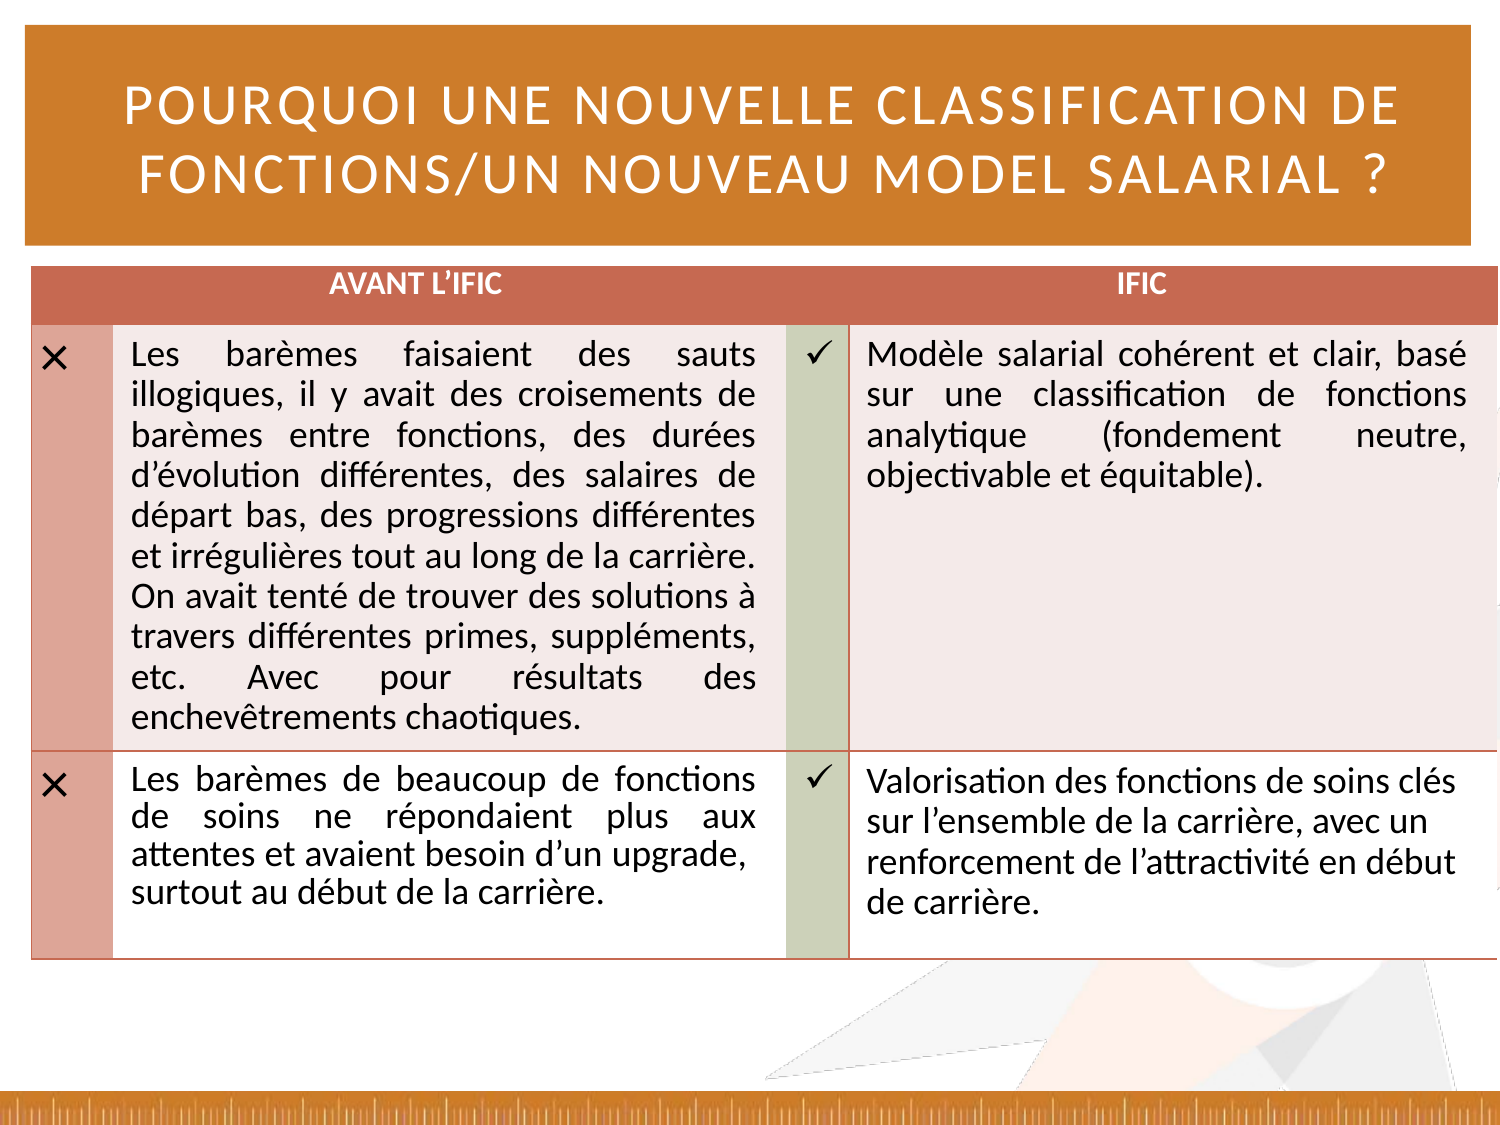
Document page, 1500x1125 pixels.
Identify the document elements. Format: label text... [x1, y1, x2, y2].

title Pourquoi une nouvelle classification de fonctions/un nouveau model salarial ? [62, 58, 1467, 209]
table_cell Les barèmes de beaucoup de fonctions de soins ne répondaient plus aux attentes et avaient besoin d’un upgrade, surtout au début de la carrière. [113, 752, 786, 958]
table_cell [786, 752, 848, 958]
table_cell Valorisation des fonctions de soins clés sur l’ensemble de la carrière, avec un renforcement de l’attractivité en début de carrière. [850, 752, 1497, 958]
table_header IFIC [786, 268, 1496, 323]
table_cell [32, 325, 113, 750]
picture [0, 384, 1500, 1125]
table_cell Modèle salarial cohérent et clair, basé sur une classification de fonctions analytique (fondement neutre, objectivable et équitable). [850, 325, 1497, 750]
table_header [32, 268, 45, 323]
table_cell [32, 752, 113, 958]
table_header AVANT L’IFIC [45, 268, 786, 323]
table_cell Les barèmes faisaient des sauts illogiques, il y avait des croisements de barèmes entre fonctions, des durées d’évolution différentes, des salaires de départ bas, des progressions différentes et irrégulières tout au long de la carrière. On avait tenté de trouver des solutions à travers différentes primes, suppléments, etc. Avec pour résultats des enchevêtrements chaotiques. [113, 325, 786, 750]
table_cell [786, 325, 848, 750]
